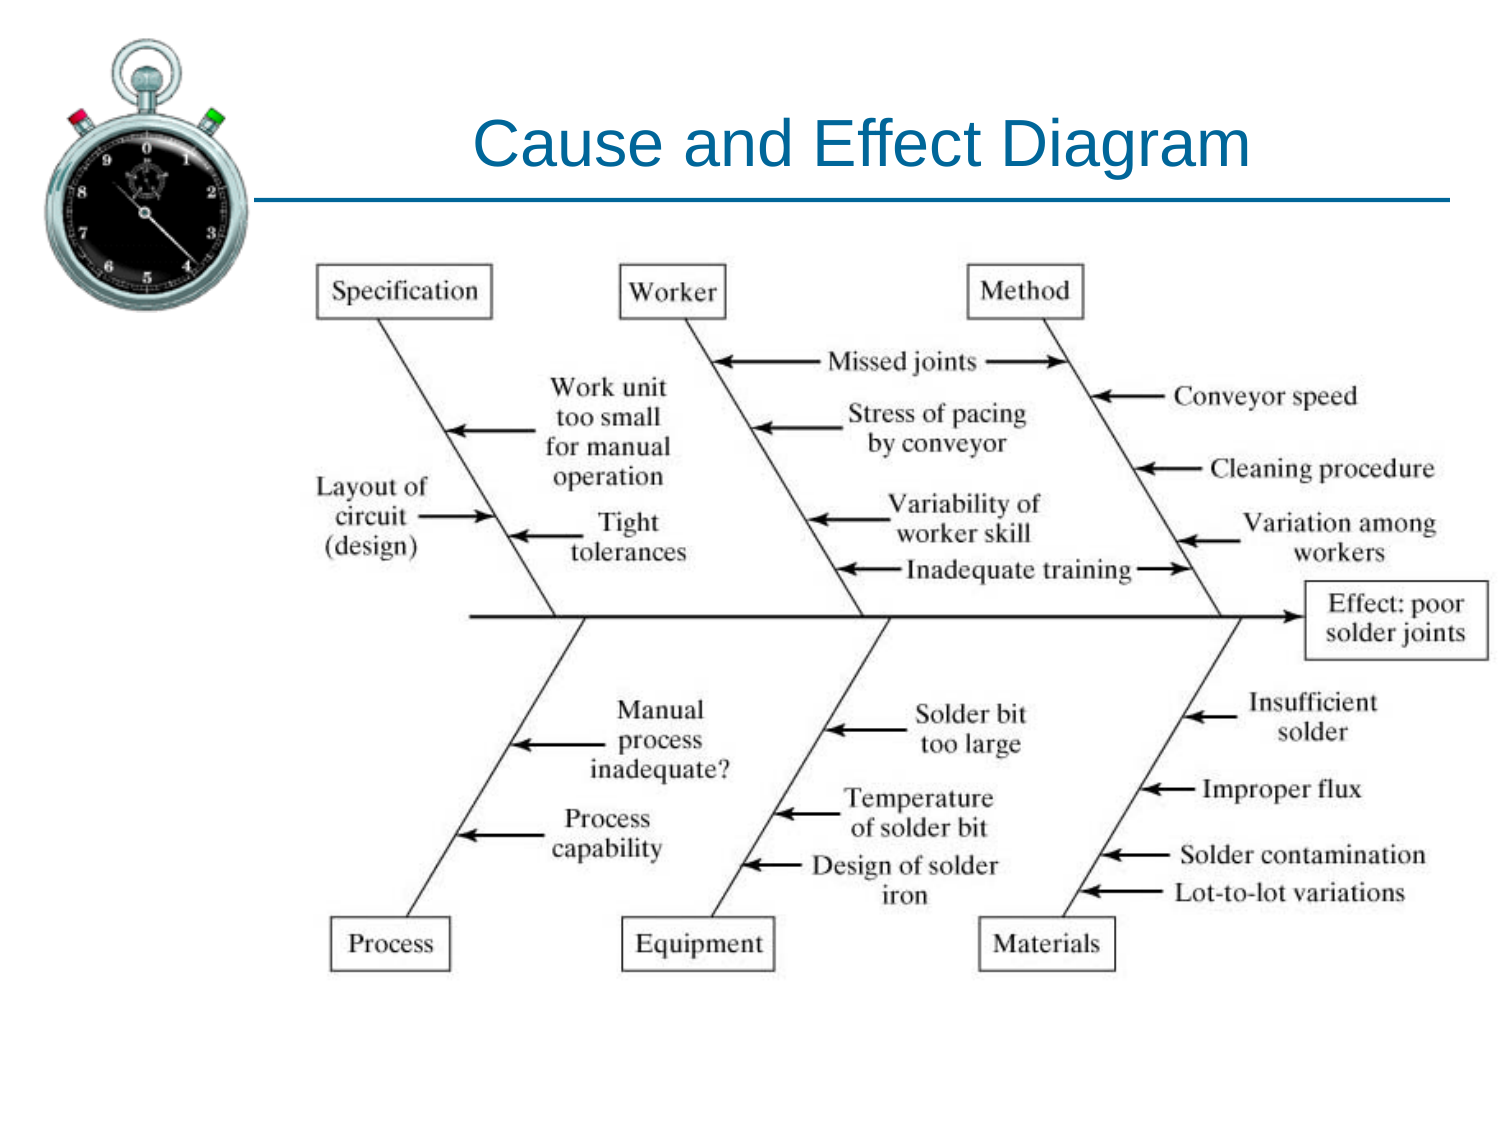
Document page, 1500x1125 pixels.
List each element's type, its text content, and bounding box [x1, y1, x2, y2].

picture [274, 230, 1500, 1021]
title Cause and Effect Diagram [275, 37, 1450, 188]
picture [37, 37, 254, 313]
